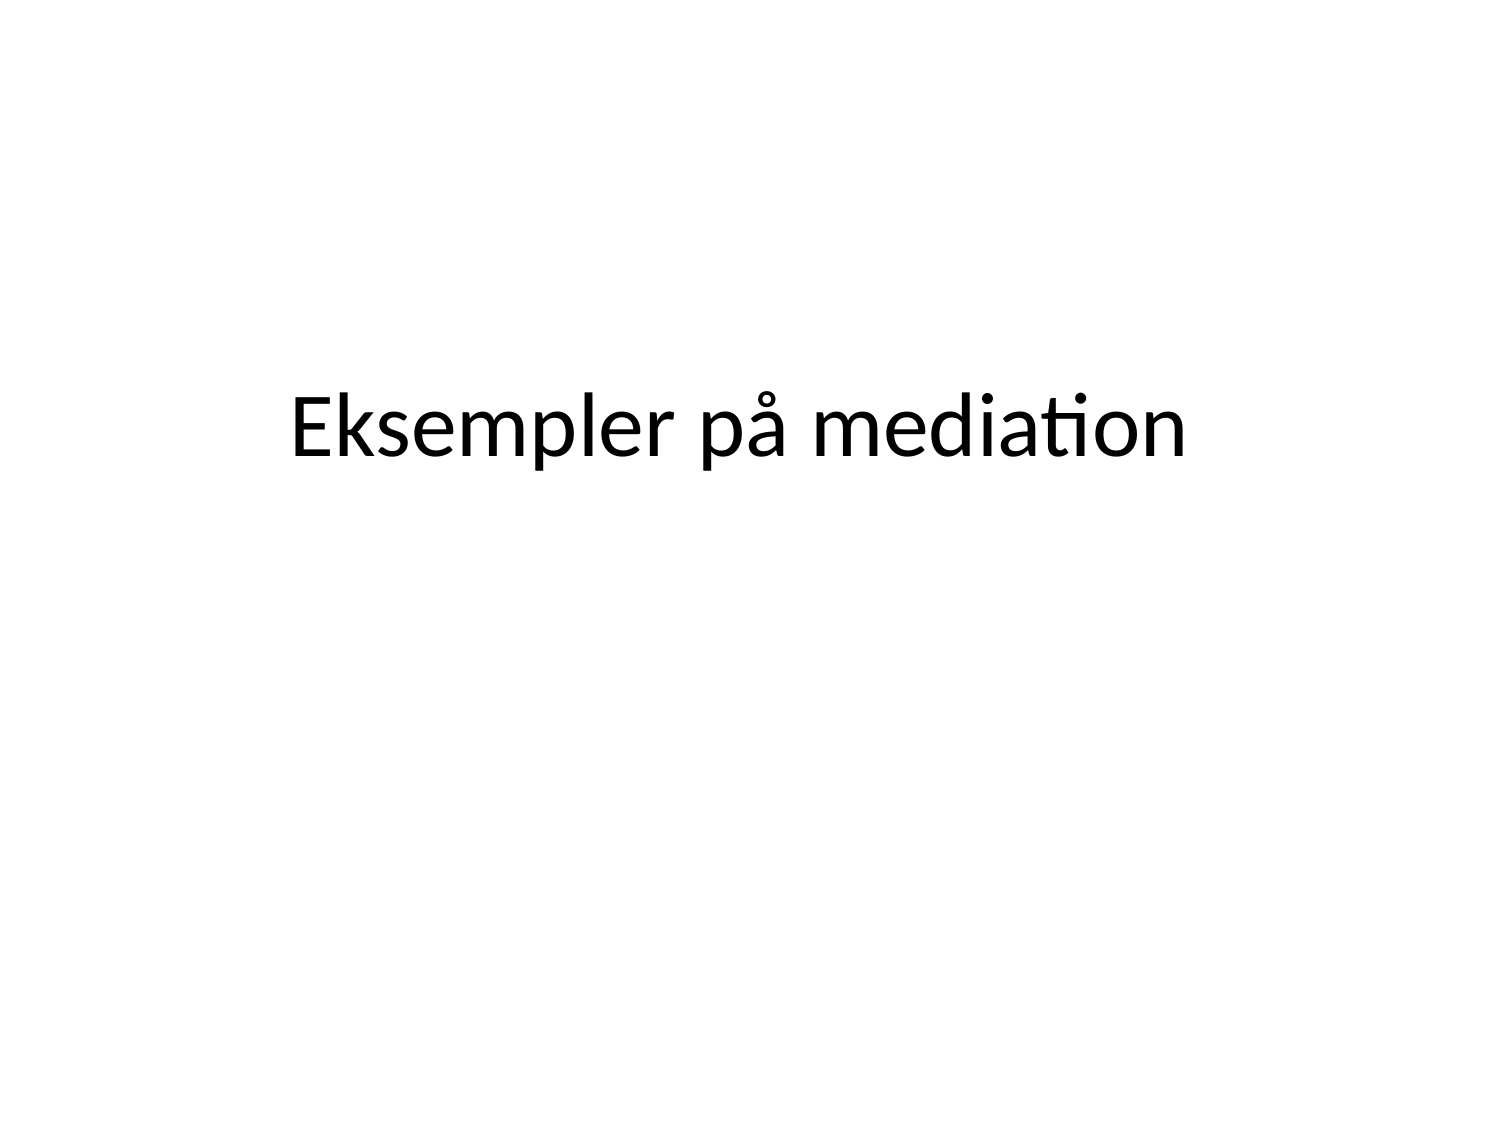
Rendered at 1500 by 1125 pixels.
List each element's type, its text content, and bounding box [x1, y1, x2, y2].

title Eksempler på mediation [64, 326, 1415, 514]
